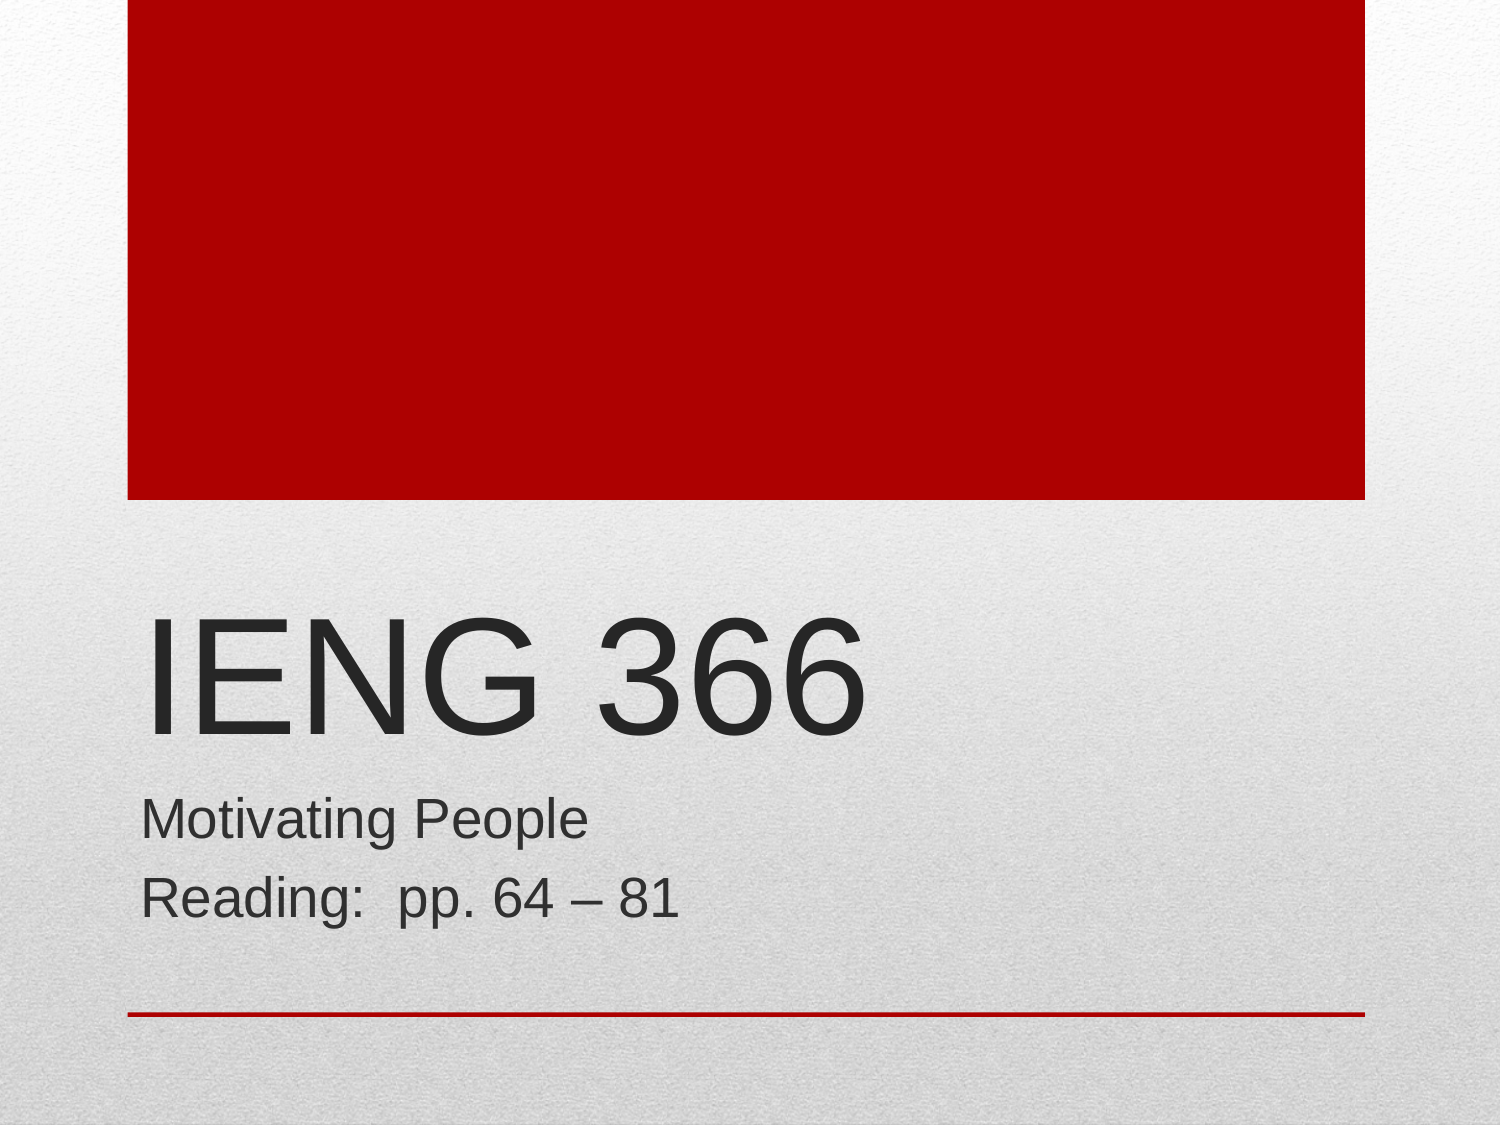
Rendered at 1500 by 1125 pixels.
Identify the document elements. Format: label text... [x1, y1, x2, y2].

subtitle Motivating People Reading: pp. 64 – 81 [125, 774, 1250, 938]
title IENG 366 [125, 525, 1363, 775]
